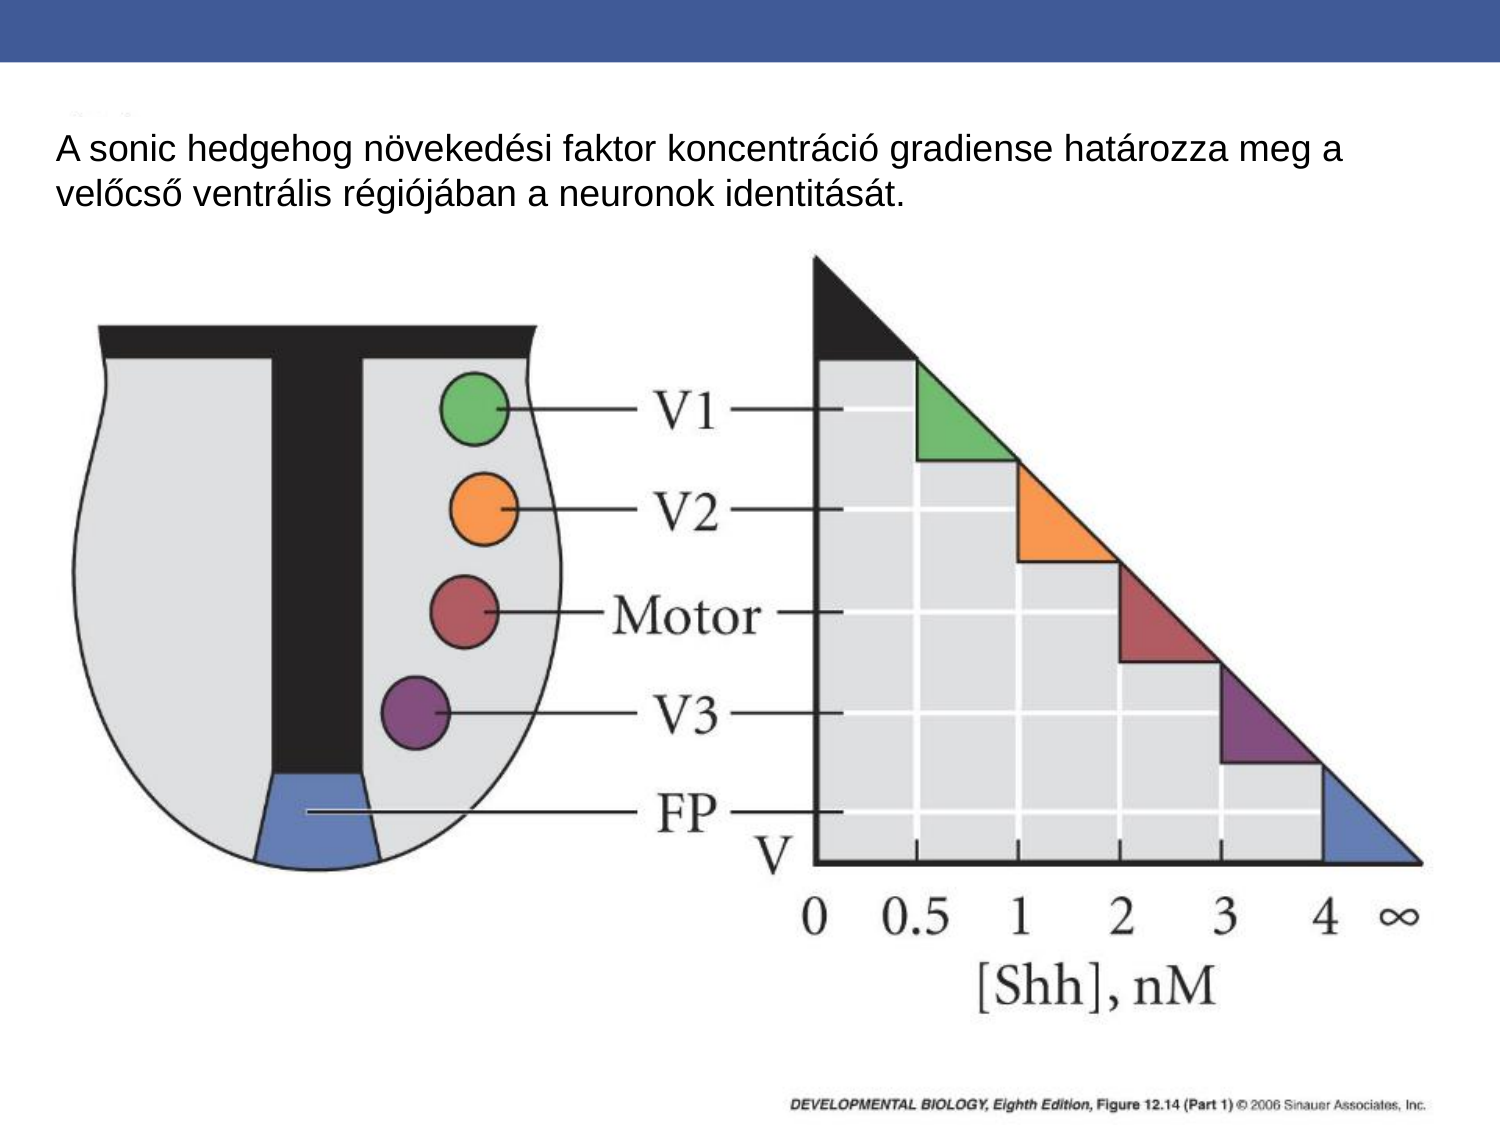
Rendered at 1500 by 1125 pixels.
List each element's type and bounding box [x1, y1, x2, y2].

picture [45, 74, 1446, 1125]
